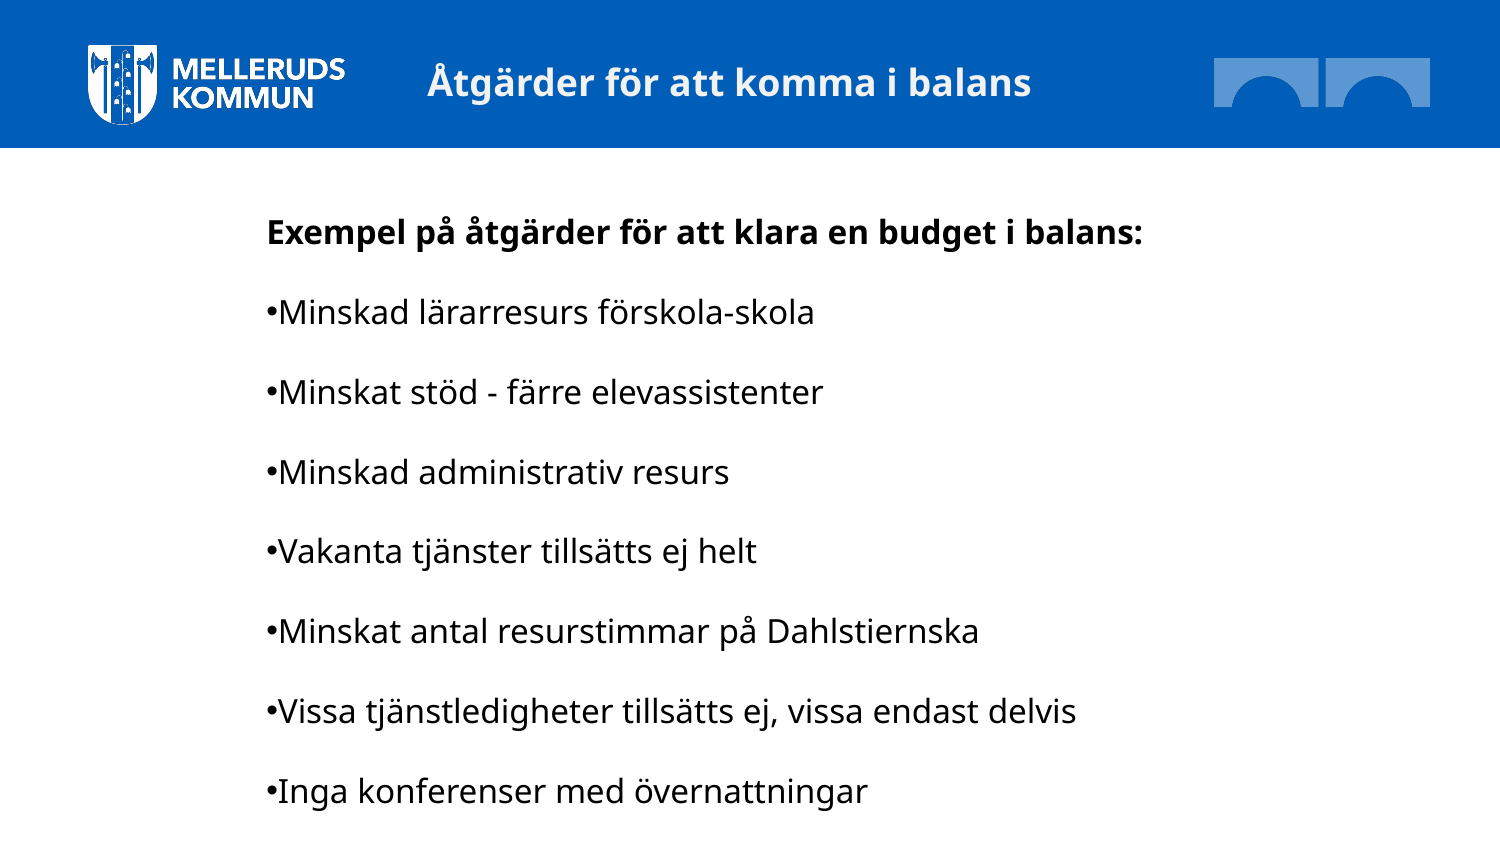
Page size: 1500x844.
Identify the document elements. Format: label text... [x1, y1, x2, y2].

text_box Åtgärder för att komma i balans [412, 51, 1052, 111]
picture [88, 45, 345, 125]
text_box Exempel på åtgärder för att klara en budget i balans: Minskad lärarresurs förskola-skola Minskat stöd - färre elevassistenter Minskad administrativ resurs Vakanta tjänster tillsätts ej helt Minskat antal resurstimmar på Dahlstiernska Vissa tjänstledigheter tillsätts ej, vissa endast delvis Inga konferenser med övernattningar [251, 163, 1178, 844]
